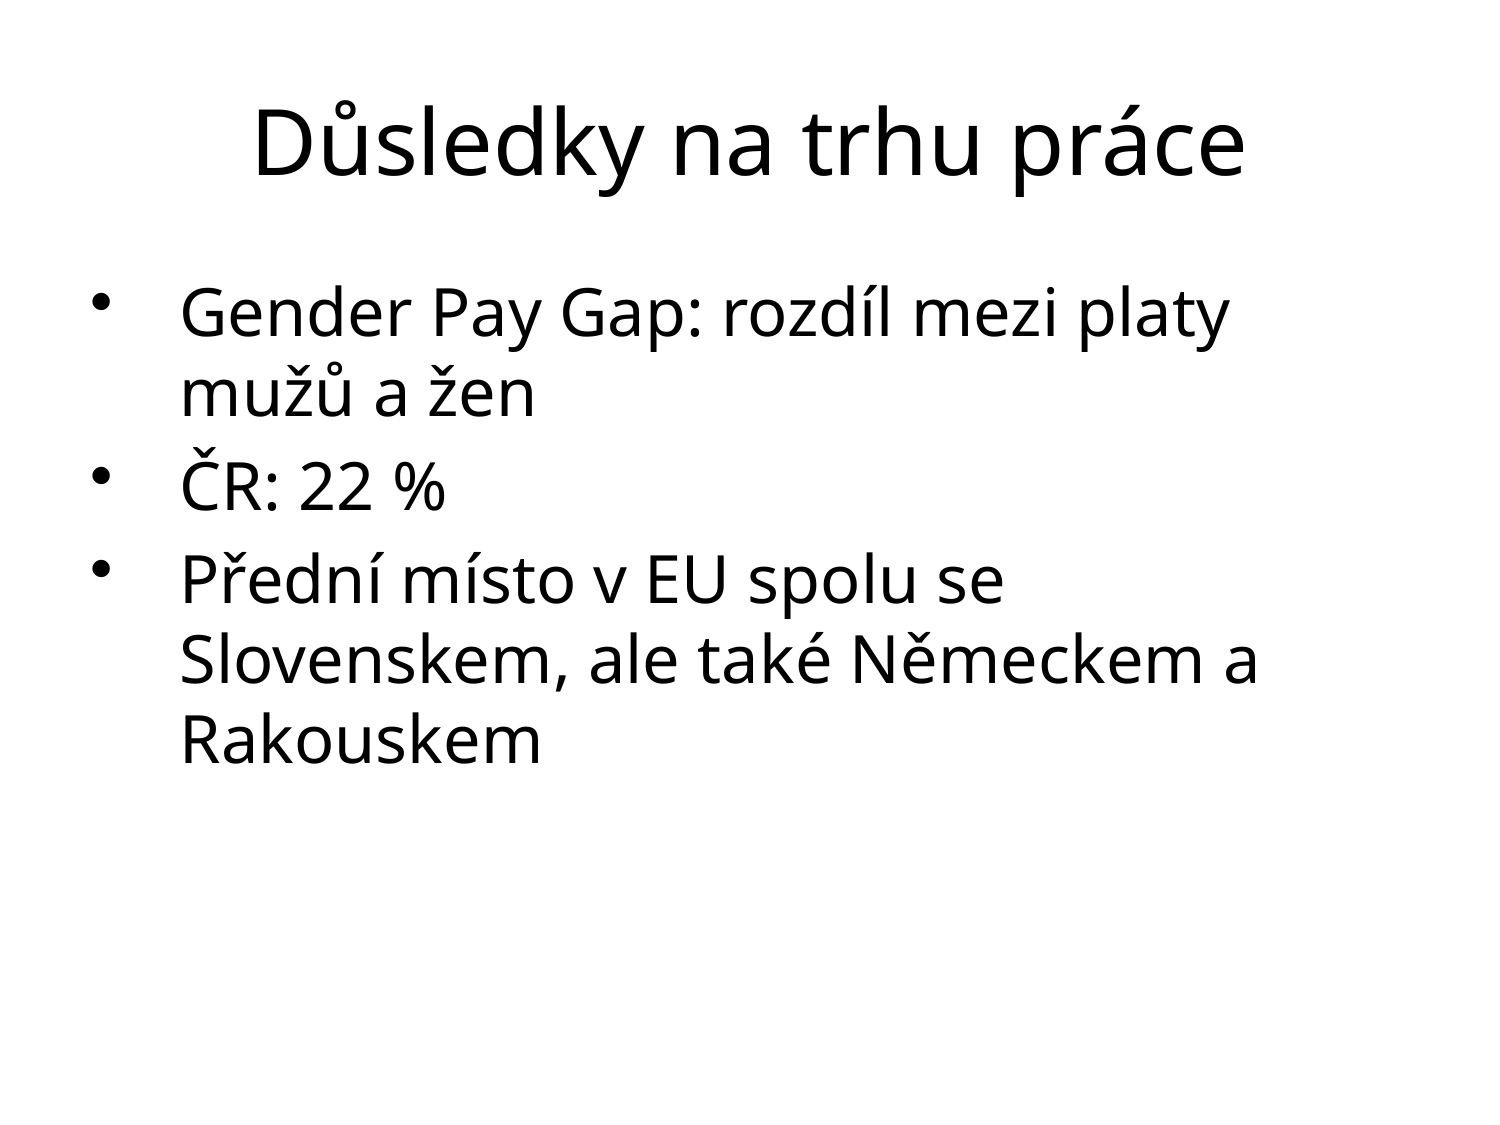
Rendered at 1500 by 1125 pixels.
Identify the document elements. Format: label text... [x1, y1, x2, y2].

list Gender Pay Gap: rozdíl mezi platy mužů a žen ČR: 22 % Přední místo v EU spolu se Slovenskem, ale také Německem a Rakouskem [74, 262, 1426, 1006]
title Důsledky na trhu práce [74, 44, 1426, 233]
